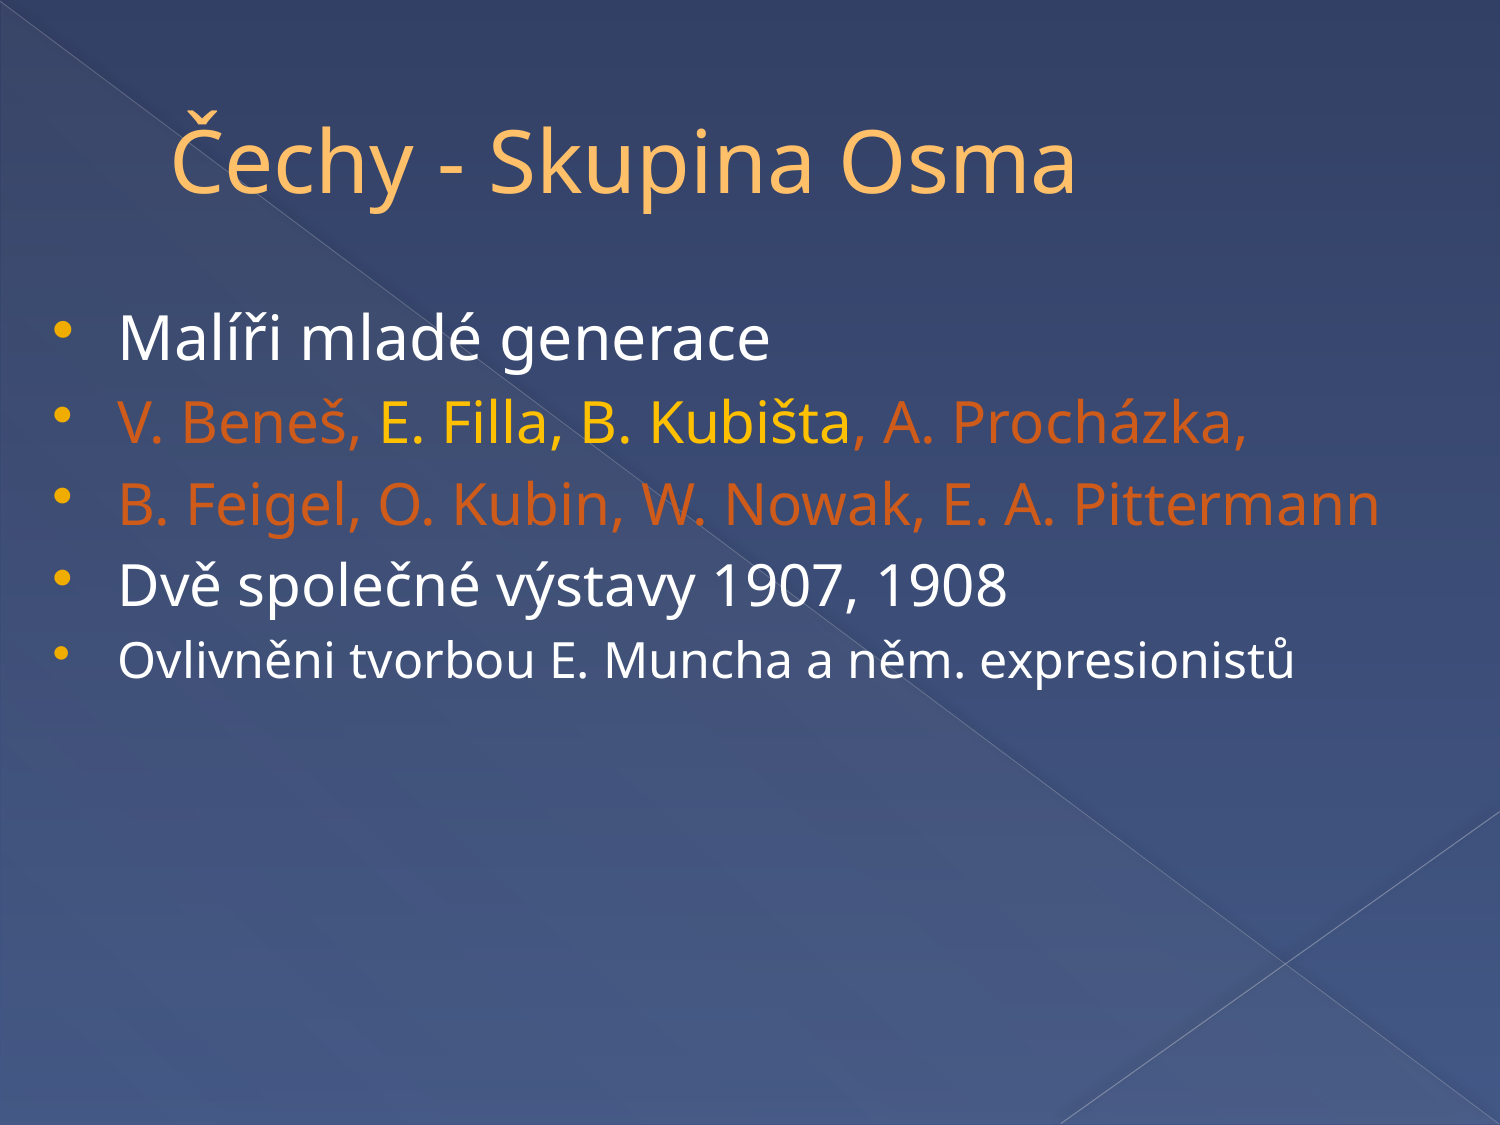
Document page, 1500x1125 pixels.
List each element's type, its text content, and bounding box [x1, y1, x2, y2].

title Čechy - Skupina Osma [75, 43, 1425, 274]
list Malíři mladé generace V. Beneš, E. Filla, B. Kubišta, A. Procházka, B. Feigel, O. Kubin, W. Nowak, E. A. Pittermann Dvě společné výstavy 1907, 1908 Ovlivněni tvorbou E. Muncha a něm. expresionistů [29, 290, 1447, 979]
